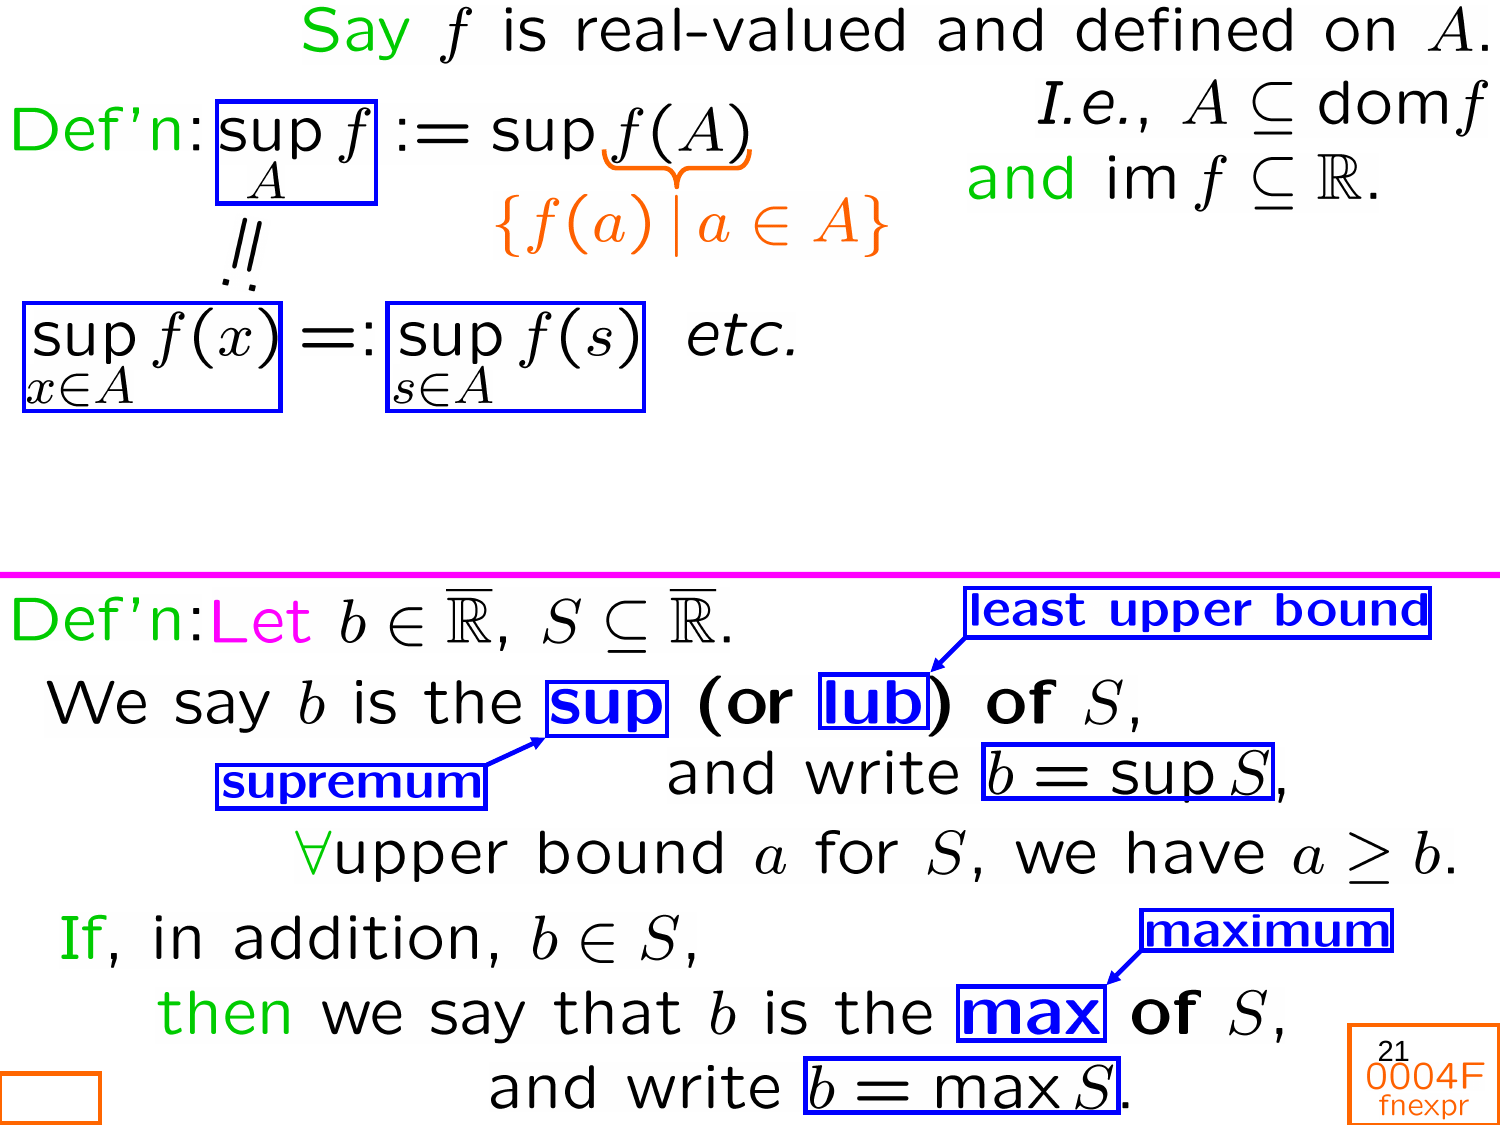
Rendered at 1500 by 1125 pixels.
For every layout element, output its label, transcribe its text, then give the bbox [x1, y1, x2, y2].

picture [222, 770, 481, 806]
picture [59, 912, 697, 969]
picture [12, 594, 202, 642]
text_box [492, 149, 890, 260]
picture [1365, 1062, 1485, 1092]
picture [155, 987, 1285, 1044]
text_box [965, 587, 1430, 596]
picture [667, 747, 1285, 804]
picture [687, 312, 796, 356]
picture [212, 587, 730, 654]
text_box [930, 637, 965, 673]
picture [969, 593, 1428, 634]
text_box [216, 101, 751, 204]
text_box [217, 765, 486, 775]
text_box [299, 302, 645, 412]
picture [293, 827, 1455, 885]
text_box [0, 1073, 100, 1124]
picture [489, 1062, 1130, 1113]
picture [12, 104, 202, 151]
slide_number 21 [1074, 1024, 1425, 1103]
picture [44, 675, 1139, 738]
picture [1379, 1093, 1470, 1121]
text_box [23, 216, 281, 412]
picture [301, 5, 1488, 66]
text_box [966, 78, 1488, 213]
text_box [1349, 1025, 1500, 1125]
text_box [1106, 909, 1393, 986]
